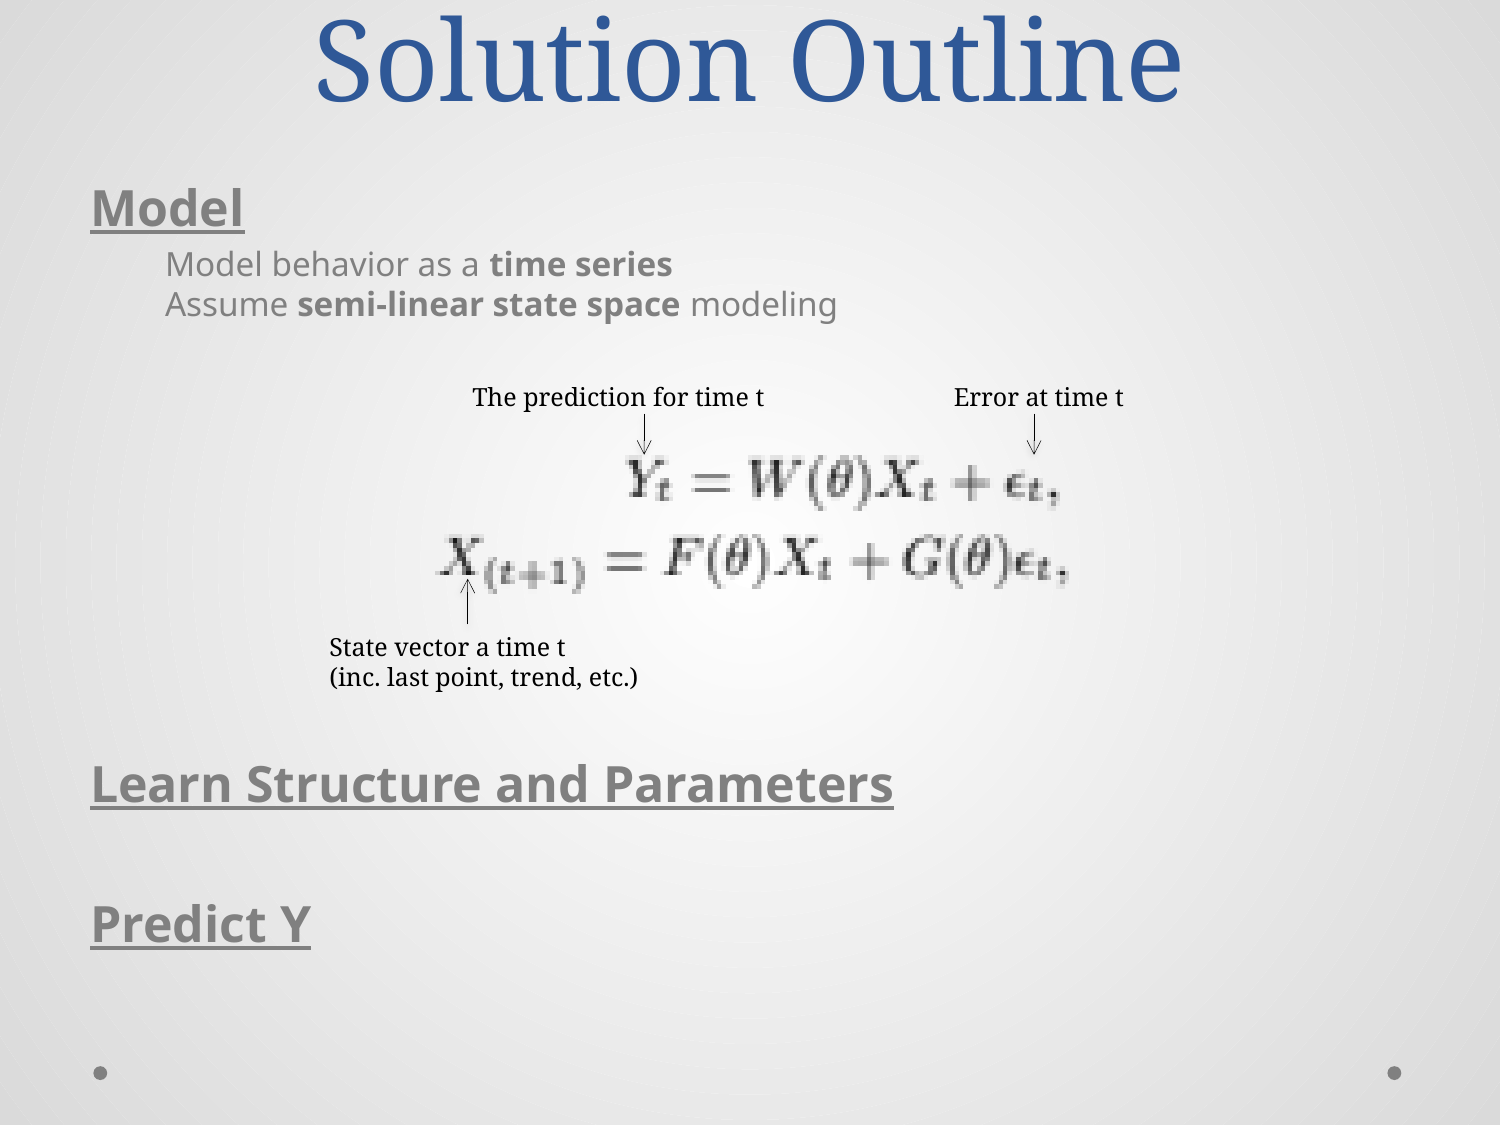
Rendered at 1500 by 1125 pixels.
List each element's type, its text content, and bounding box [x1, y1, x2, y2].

list Model Model behavior as a time series Assume semi-linear state space modeling Learn Structure and Parameters Predict Y [75, 168, 1425, 1067]
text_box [314, 373, 1134, 701]
title Solution Outline [75, 0, 1425, 132]
